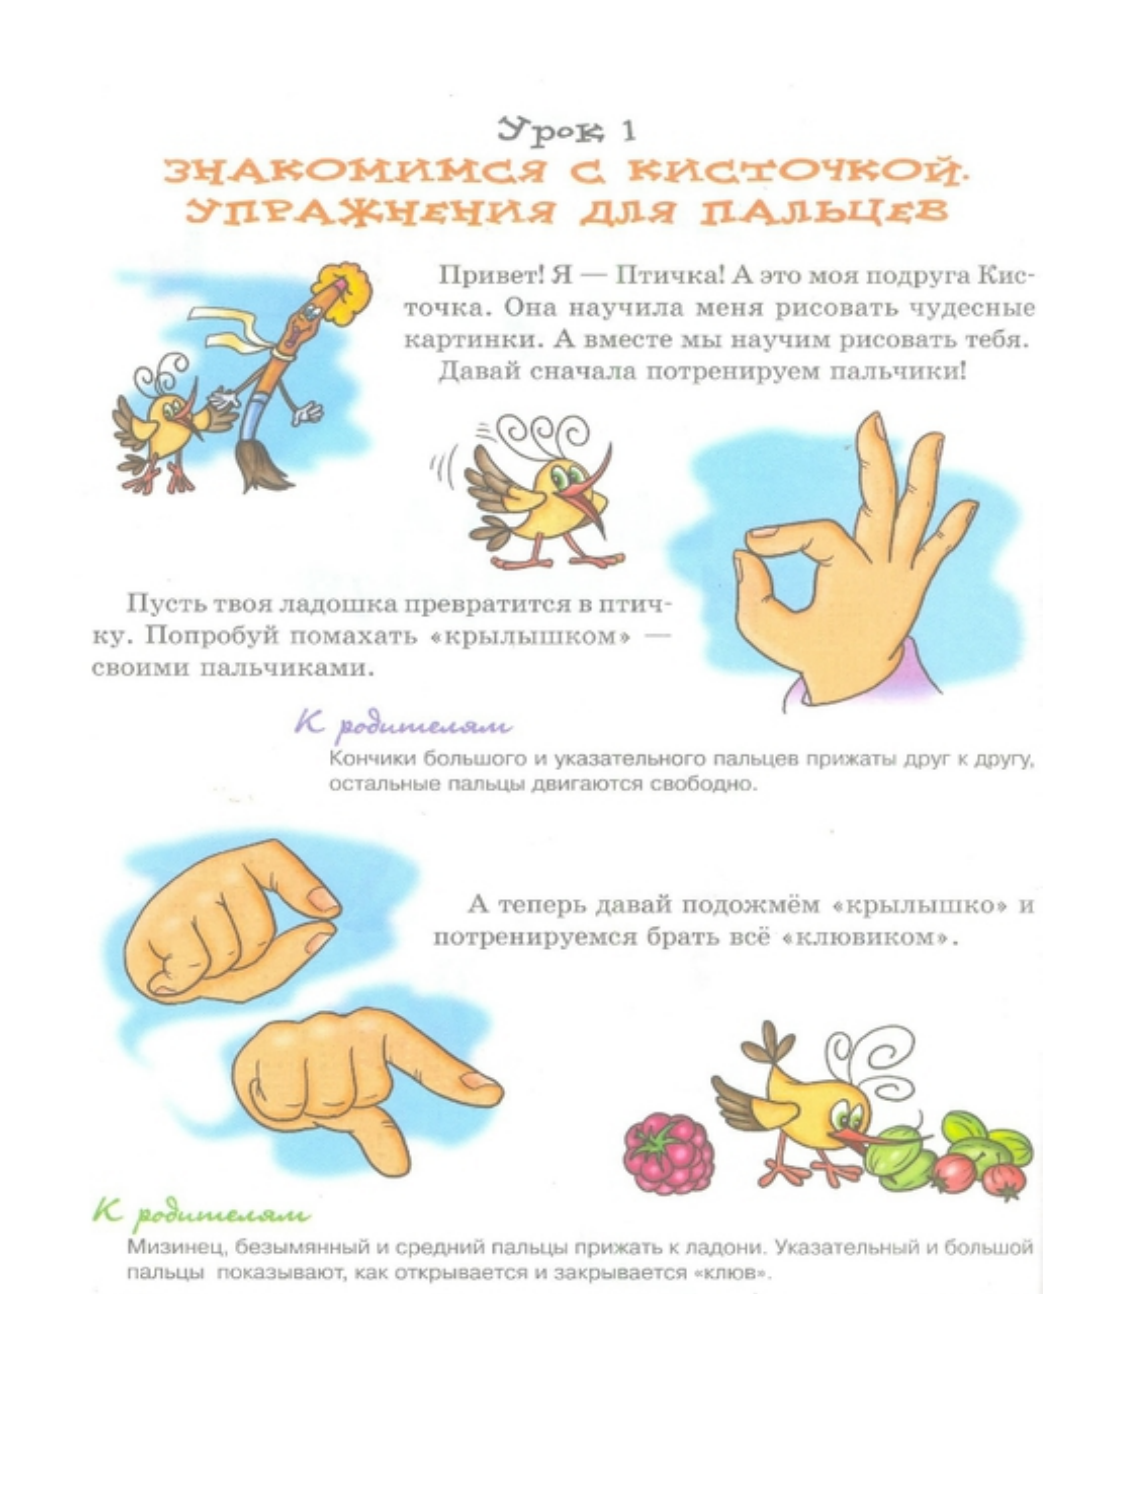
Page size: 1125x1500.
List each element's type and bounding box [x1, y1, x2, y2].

picture [58, 70, 1044, 1294]
